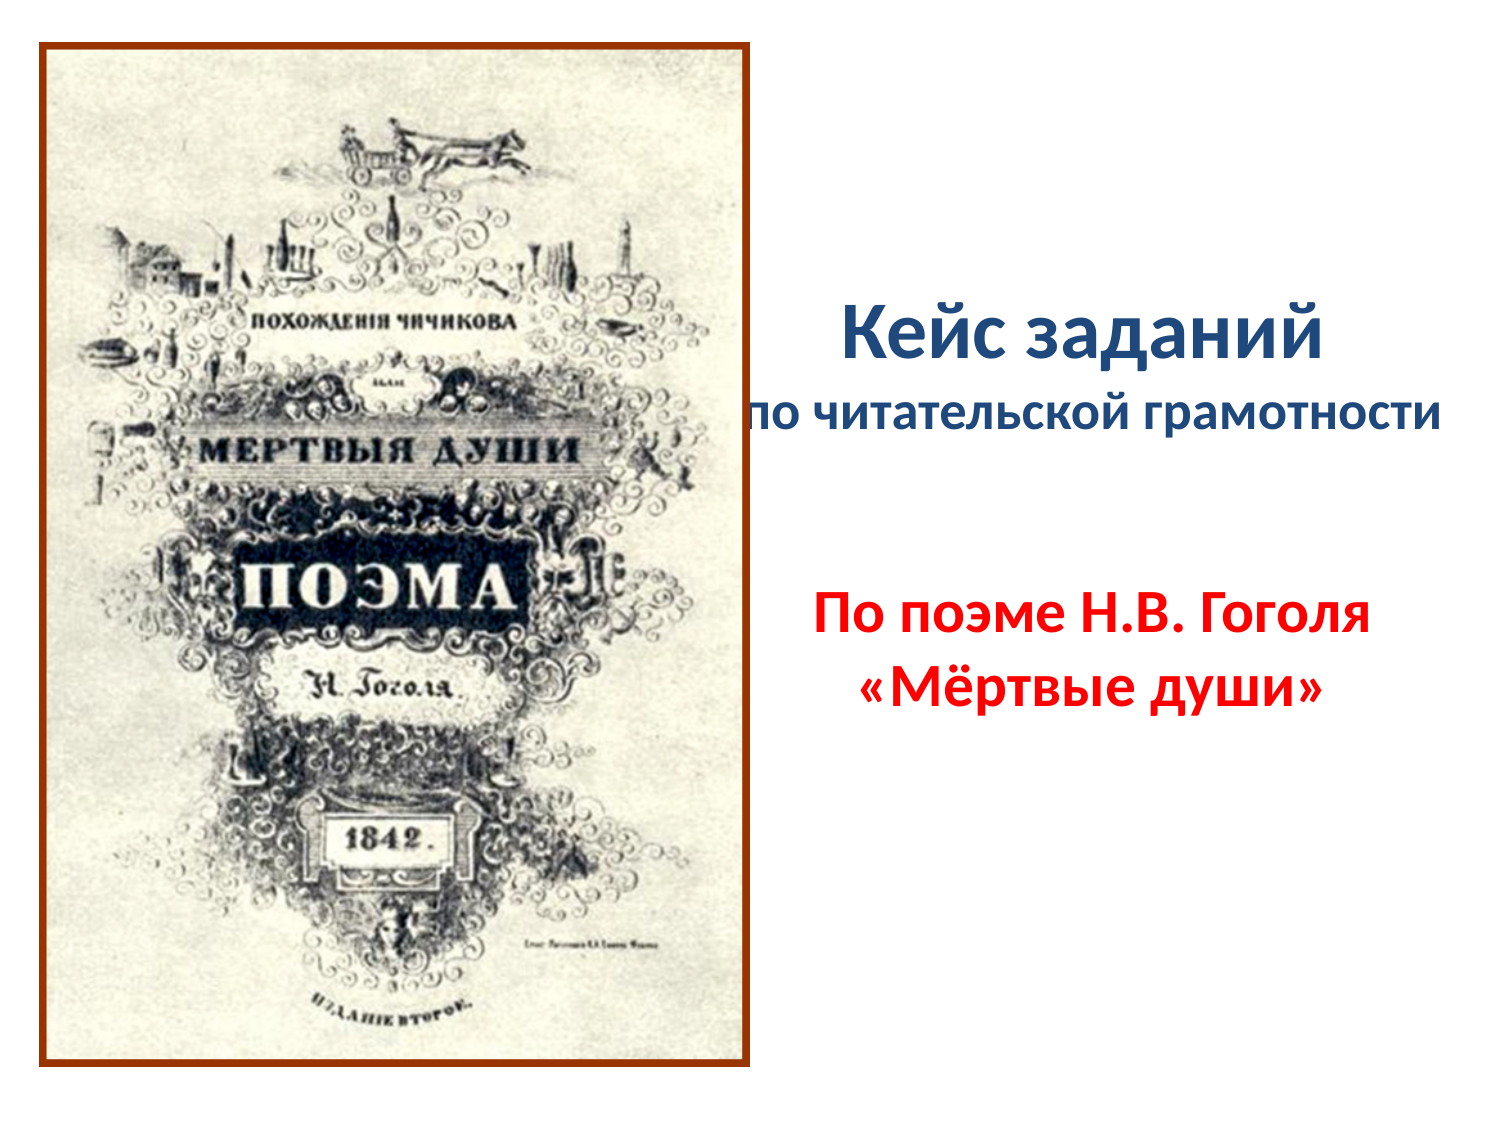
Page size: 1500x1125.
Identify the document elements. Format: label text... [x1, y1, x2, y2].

text_box Кейс заданий по читательской грамотности По поэме Н.В. Гоголя «Мёртвые души» [754, 243, 1460, 801]
picture [39, 42, 751, 1068]
